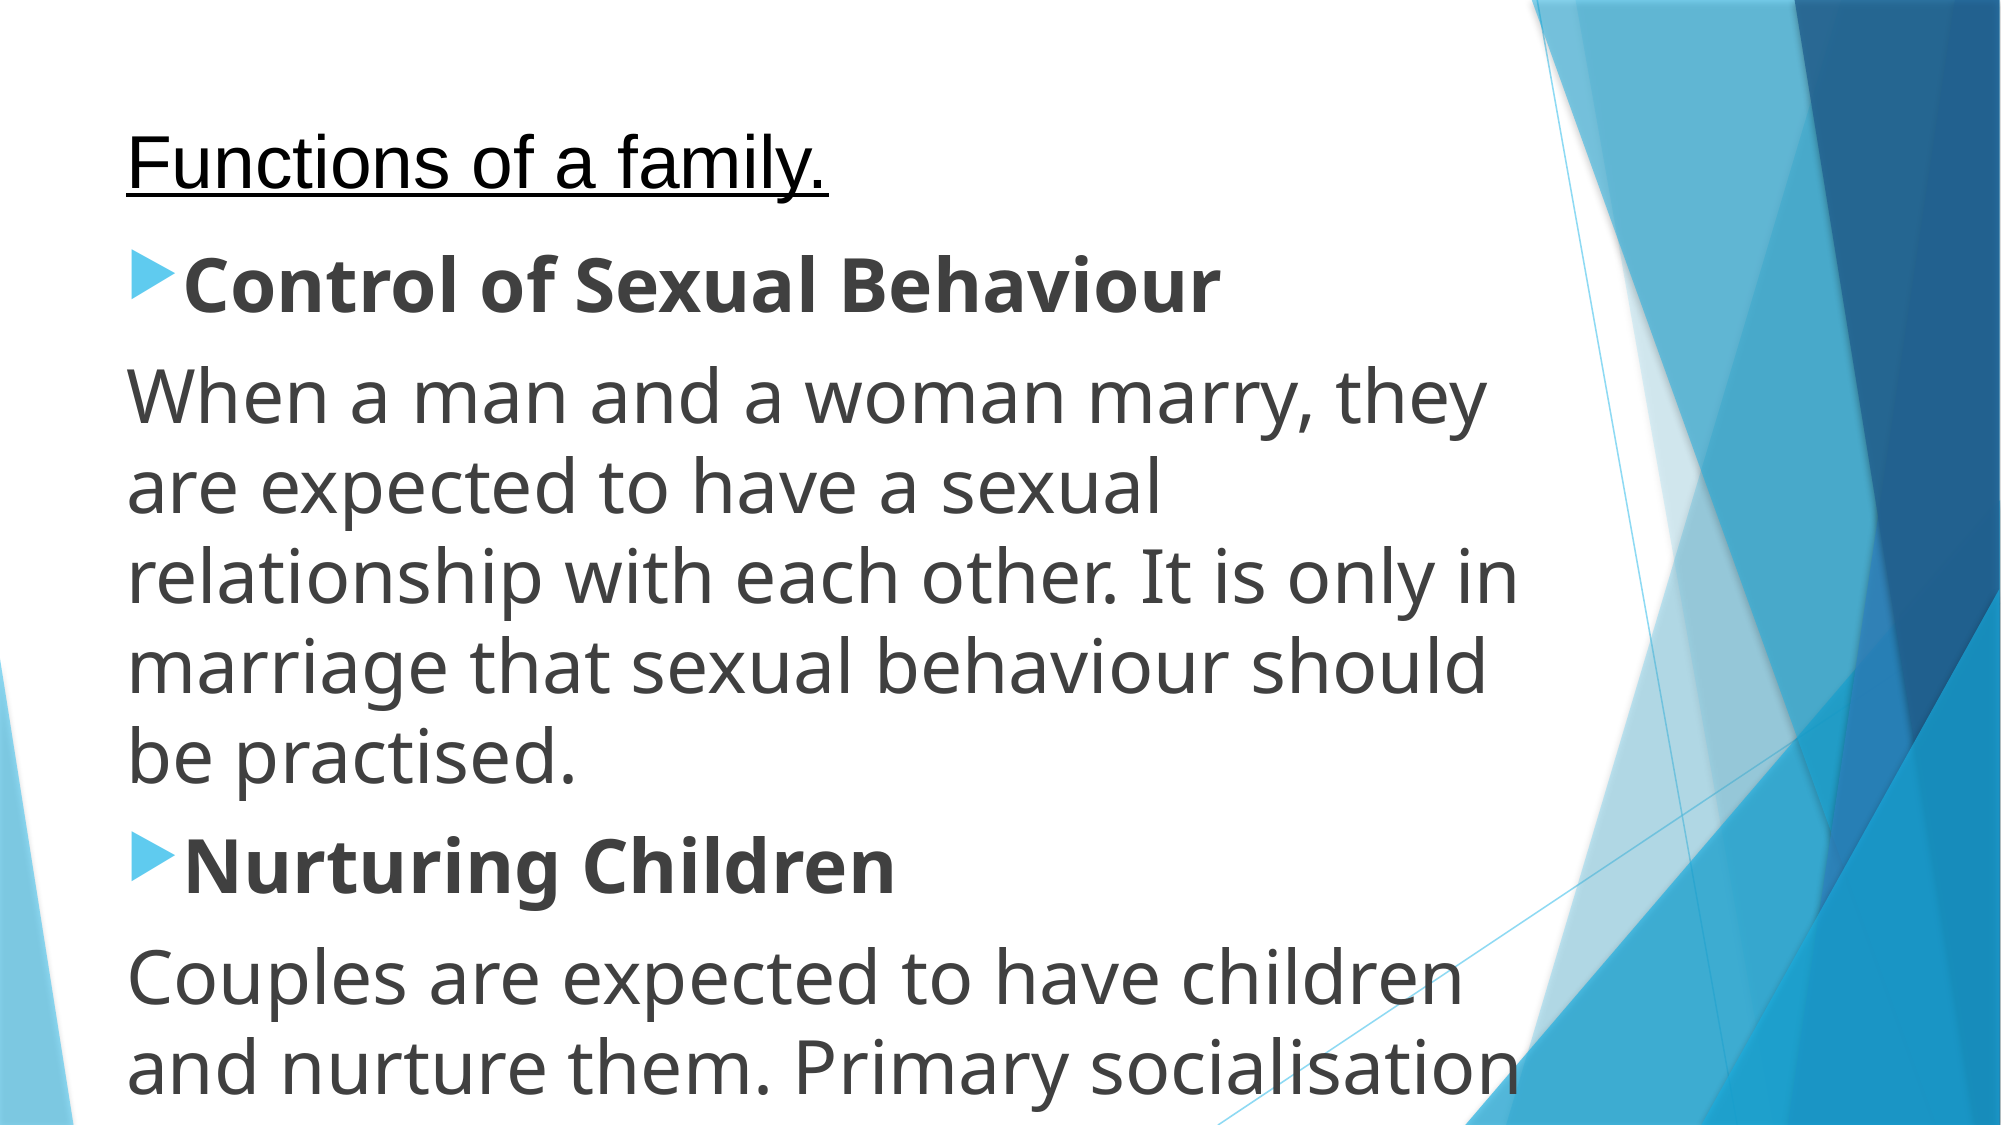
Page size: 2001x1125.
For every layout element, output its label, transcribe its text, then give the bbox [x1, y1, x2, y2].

list Control of Sexual Behaviour When a man and a woman marry, they are expected to have a sexual relationship with each other. It is only in marriage that sexual behaviour should be practised. Nurturing Children Couples are expected to have children and nurture them. Primary socialisation also takes place within the family. [111, 229, 1585, 1070]
title Functions of a family. [111, 99, 1522, 229]
